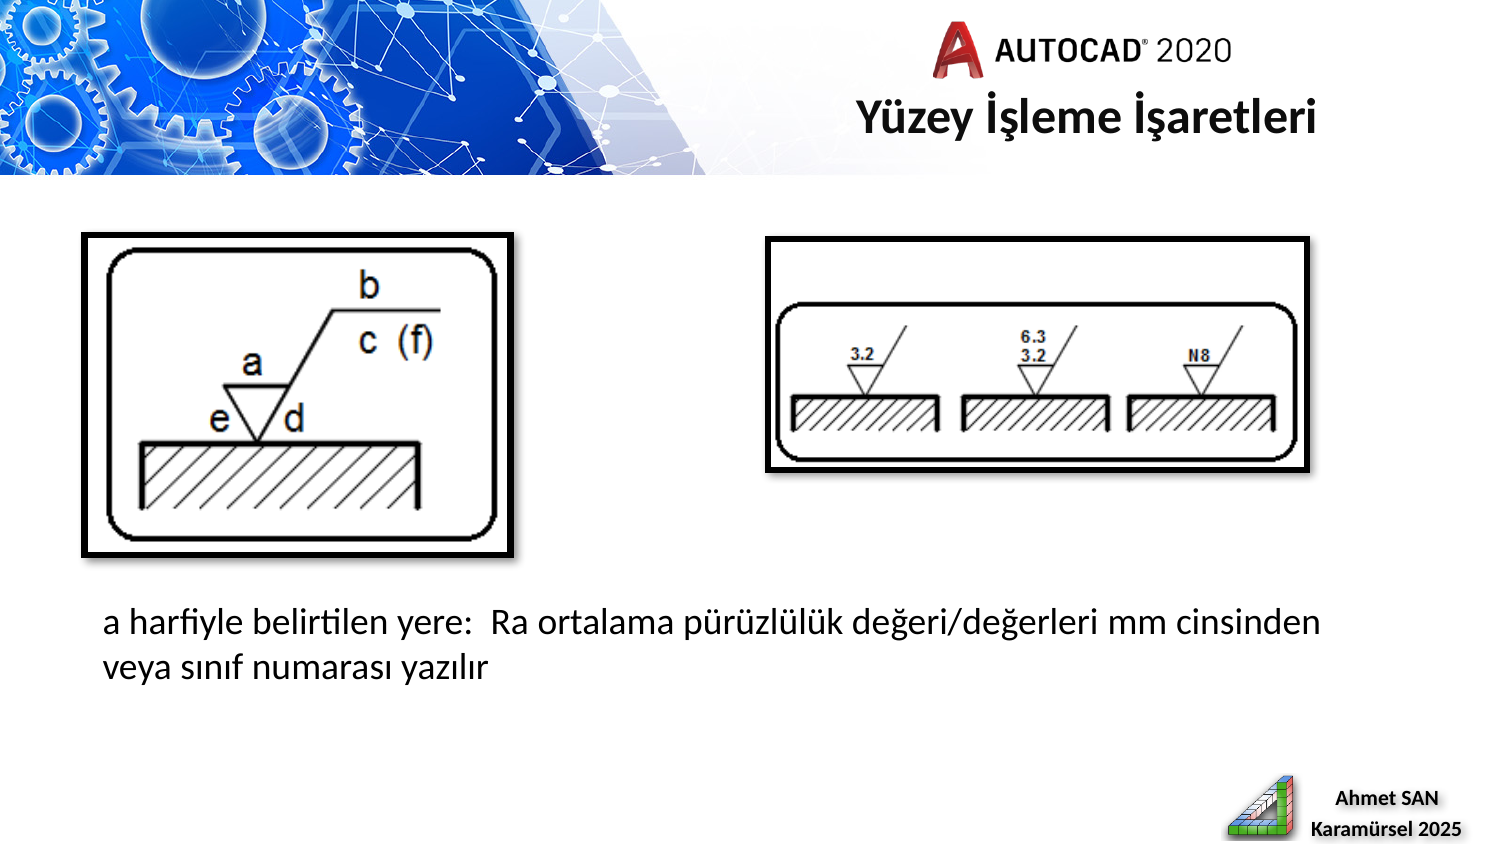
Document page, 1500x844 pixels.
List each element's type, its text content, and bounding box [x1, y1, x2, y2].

text_box a harfiyle belirtilen yere: Ra ortalama pürüzlülük değeri/değerleri mm cinsinden veya sınıf numarası yazılır [87, 589, 1365, 695]
text_box Yüzey İşleme İşaretleri [628, 65, 1500, 161]
picture [0, 0, 1500, 844]
text_box Ahmet SAN Karamürsel 2025 [1291, 753, 1500, 844]
